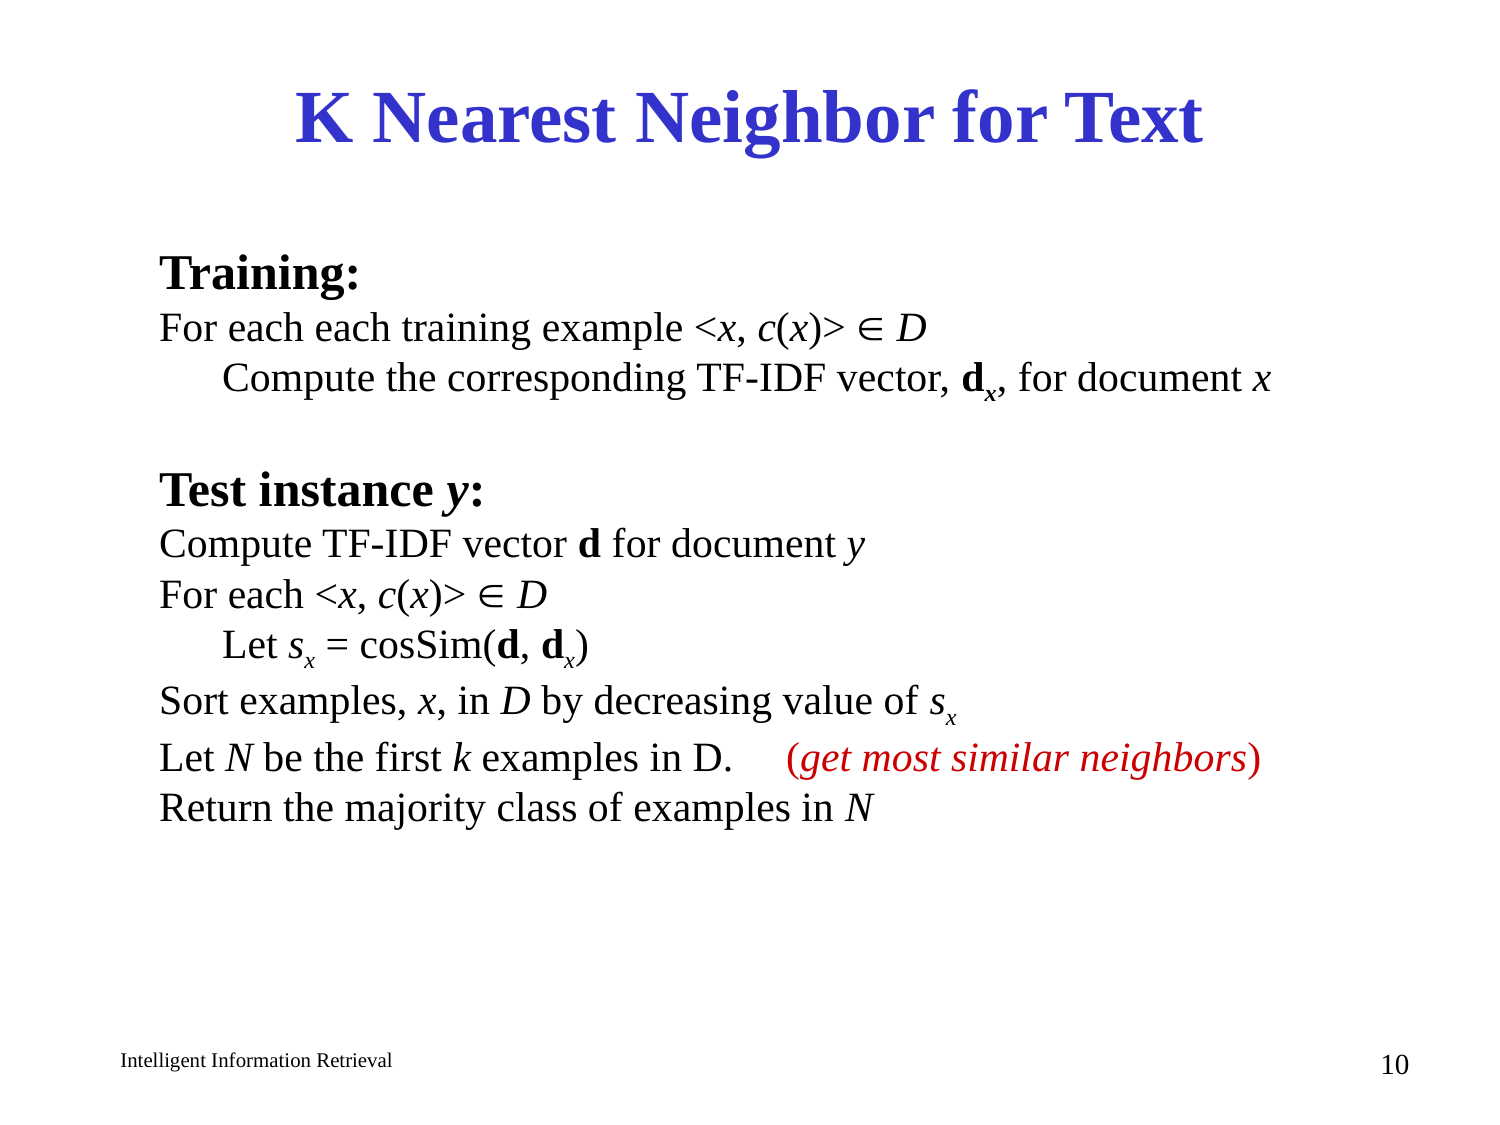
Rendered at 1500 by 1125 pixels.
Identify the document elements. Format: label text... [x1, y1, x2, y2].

title K Nearest Neighbor for Text [112, 50, 1388, 175]
footer Intelligent Information Retrieval [105, 1039, 669, 1078]
slide_number 10 [1112, 1037, 1426, 1076]
text_box Training: For each each training example <x, c(x)>  D Compute the corresponding TF-IDF vector, dx, for document x Test instance y: Compute TF-IDF vector d for document y For each <x, c(x)>  D Let sx = cosSim(d, dx) Sort examples, x, in D by decreasing value of sx Let N be the first k examples in D. (get most similar neighbors) Return the majority class of examples in N [144, 231, 1287, 948]
